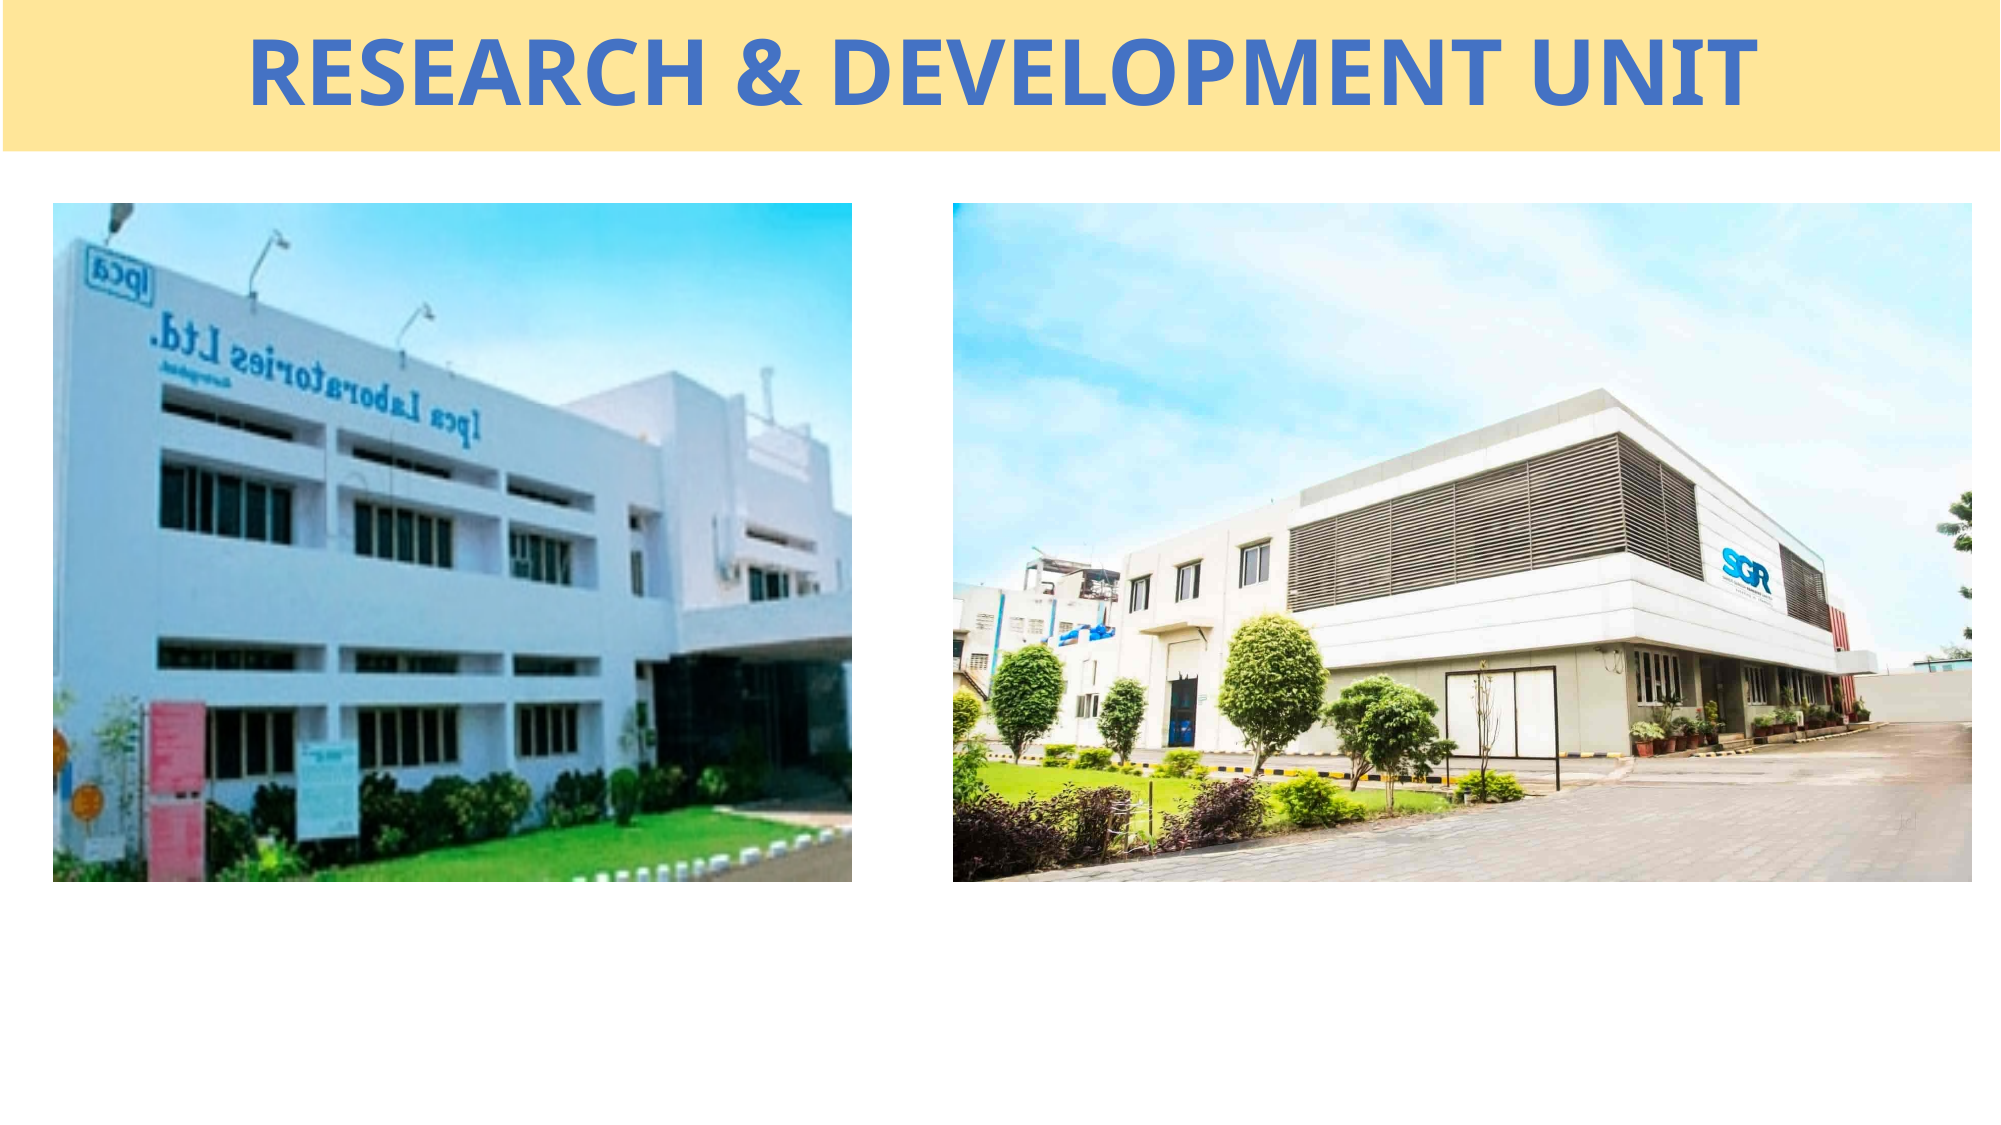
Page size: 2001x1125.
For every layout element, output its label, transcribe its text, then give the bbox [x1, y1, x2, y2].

picture [53, 203, 852, 883]
title RESEARCH & DEVELOPMENT UNIT [2, 0, 2000, 152]
picture [953, 203, 1972, 883]
